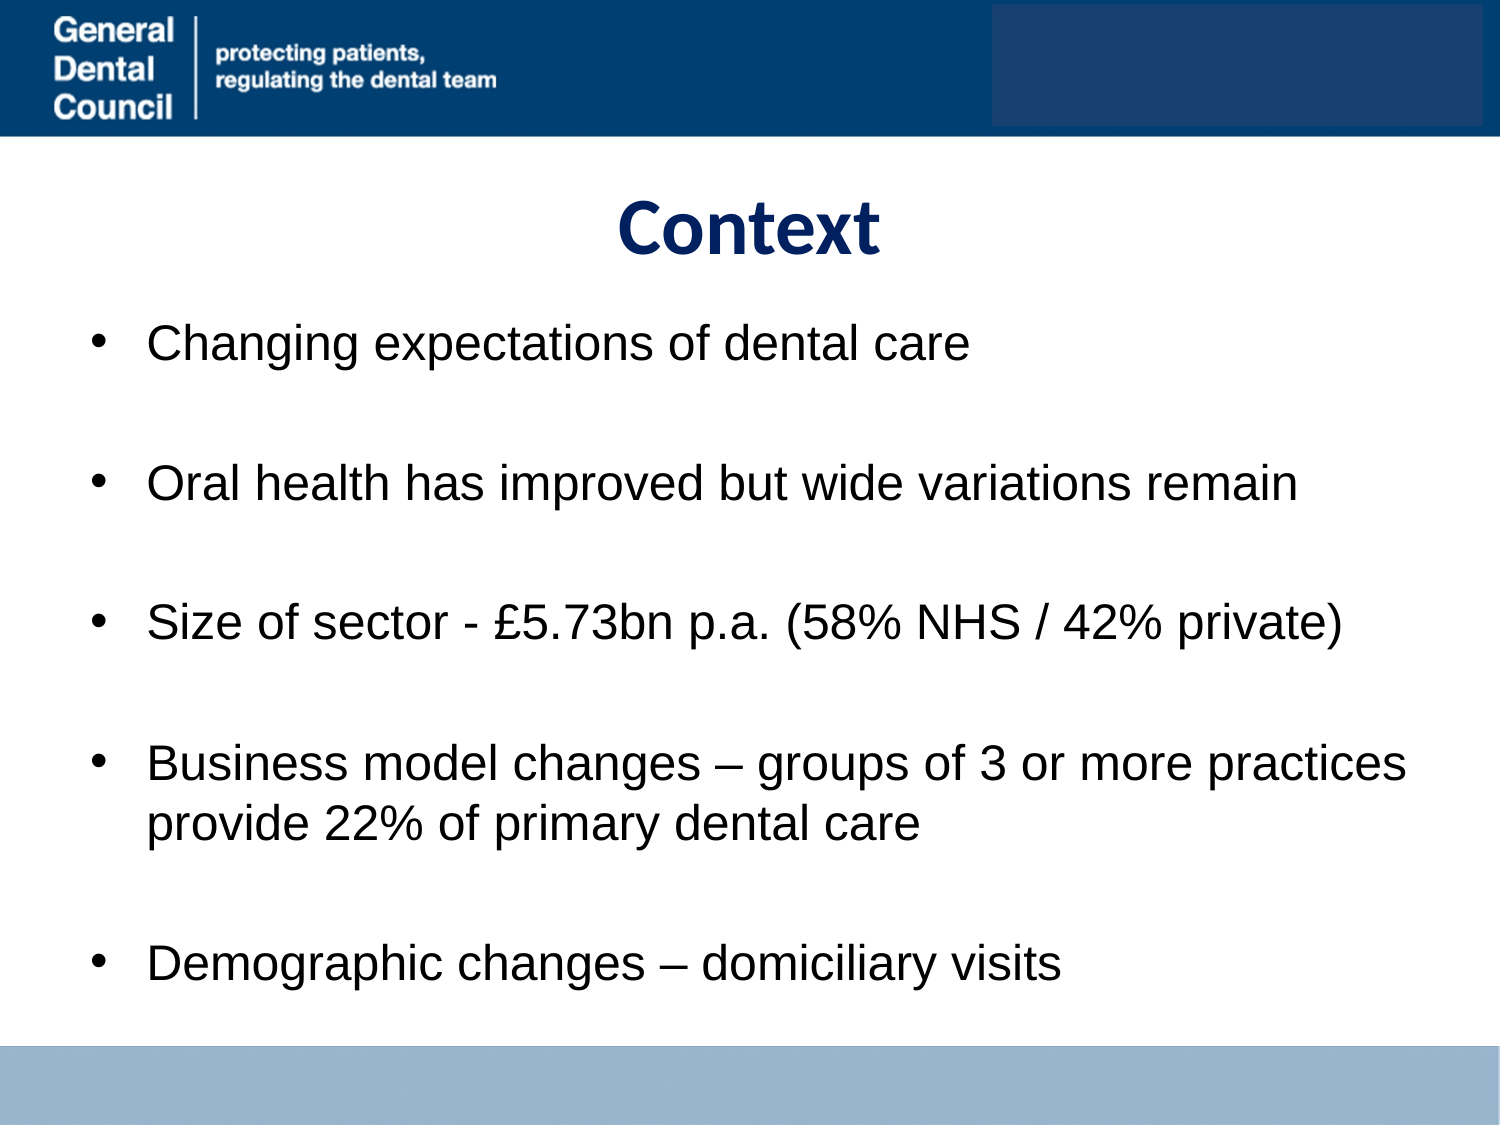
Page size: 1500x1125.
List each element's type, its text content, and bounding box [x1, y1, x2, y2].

picture [0, 1046, 1500, 1125]
picture [0, 0, 1500, 153]
list Changing expectations of dental care Oral health has improved but wide variations remain Size of sector - £5.73bn p.a. (58% NHS / 42% private) Business model changes – groups of 3 or more practices provide 22% of primary dental care Demographic changes – domiciliary visits [75, 302, 1425, 1045]
title Context [75, 162, 1425, 279]
